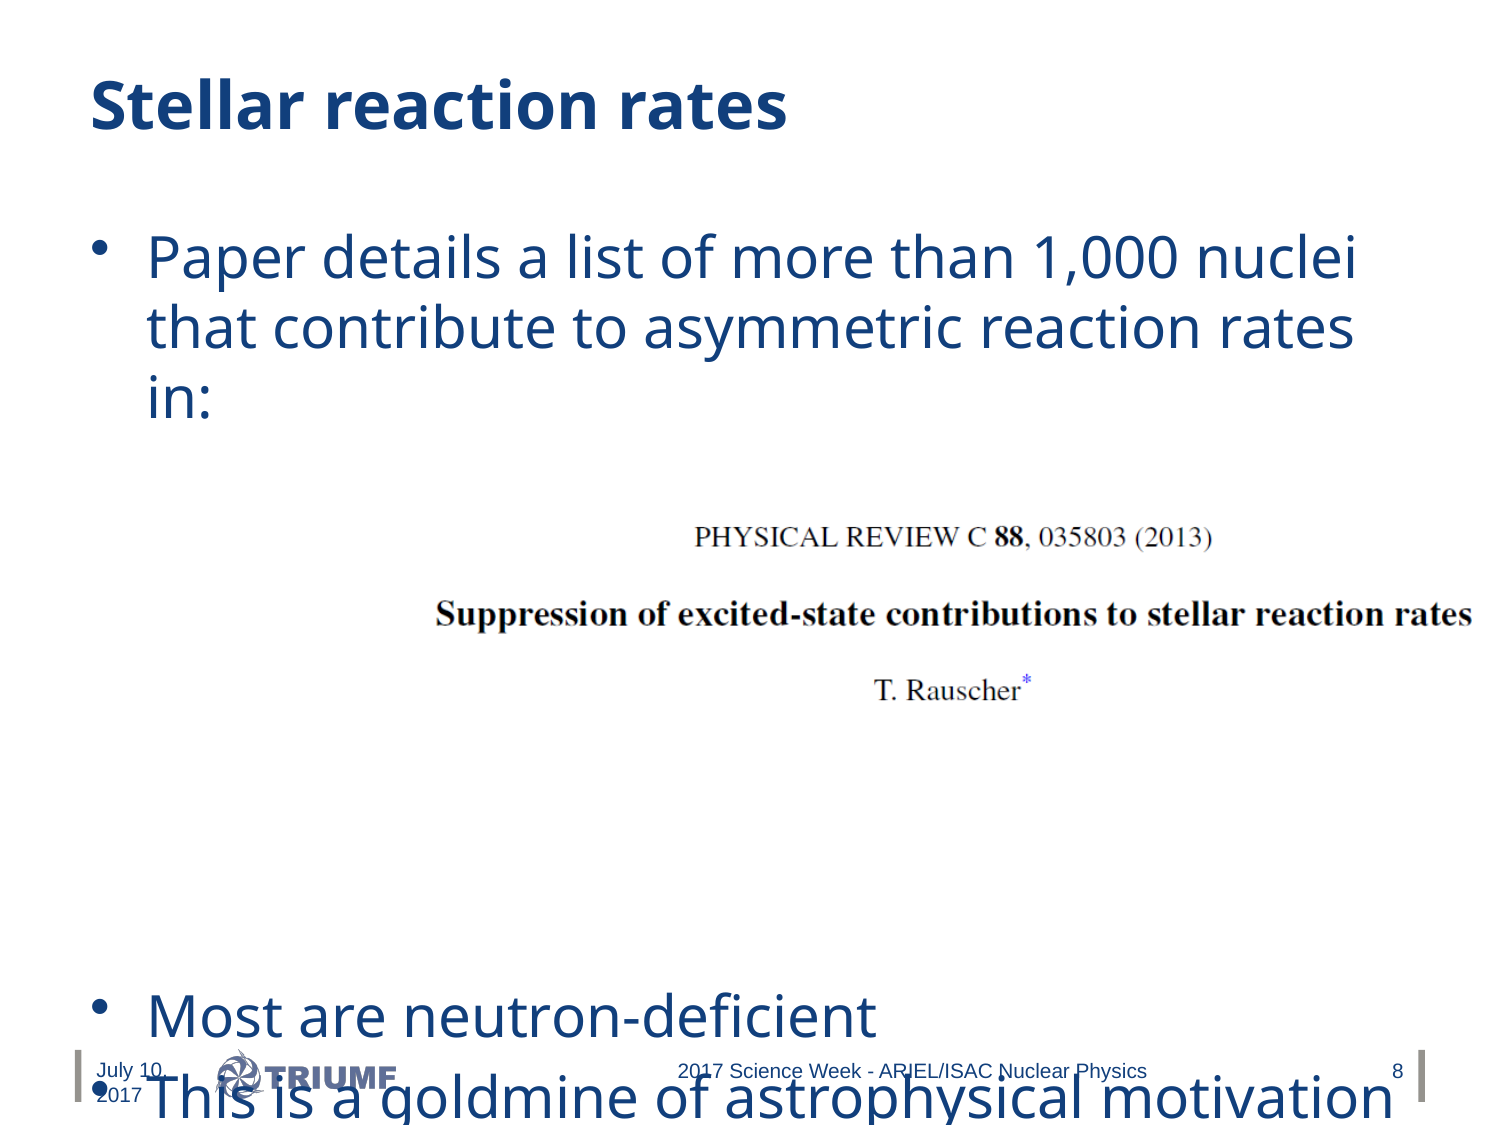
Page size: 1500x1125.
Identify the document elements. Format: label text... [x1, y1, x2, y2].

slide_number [81, 1048, 213, 1125]
footer 2017 Science Week - ARIEL/ISAC Nuclear Physics [394, 1049, 1163, 1125]
picture [428, 503, 1482, 707]
title Stellar reaction rates [74, 61, 1426, 162]
slide_number 8 [1182, 1049, 1419, 1125]
